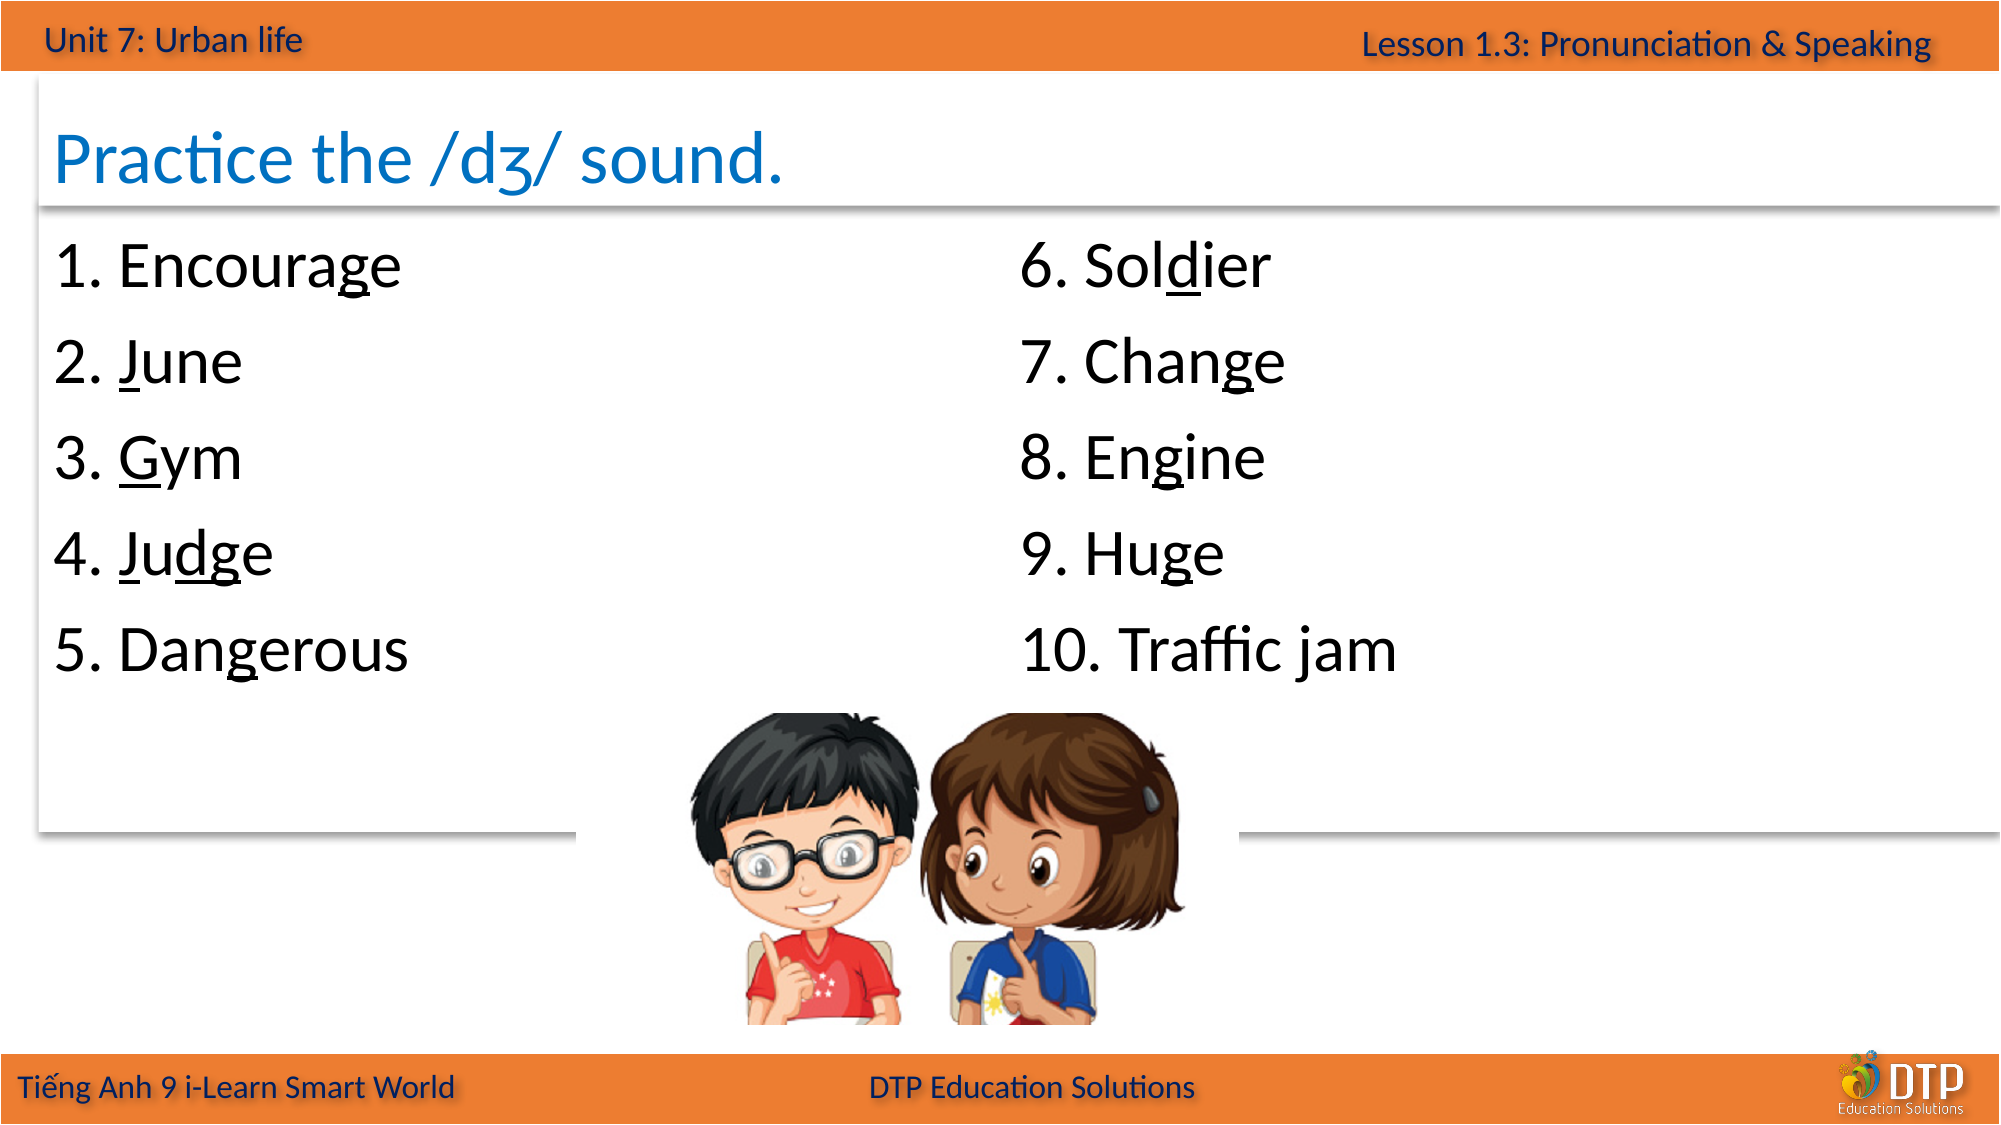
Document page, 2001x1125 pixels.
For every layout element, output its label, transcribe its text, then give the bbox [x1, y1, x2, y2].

text_box Practice the /dʒ/ sound. [38, 73, 2000, 206]
picture [576, 713, 1239, 1025]
text_box 1. Encourage 2. June 3. Gym 4. Judge 5. Dangerous 6. Soldier 7. Change 8. Engine 9. Huge 10. Traffic jam [38, 217, 2000, 832]
picture [1839, 1050, 1963, 1114]
